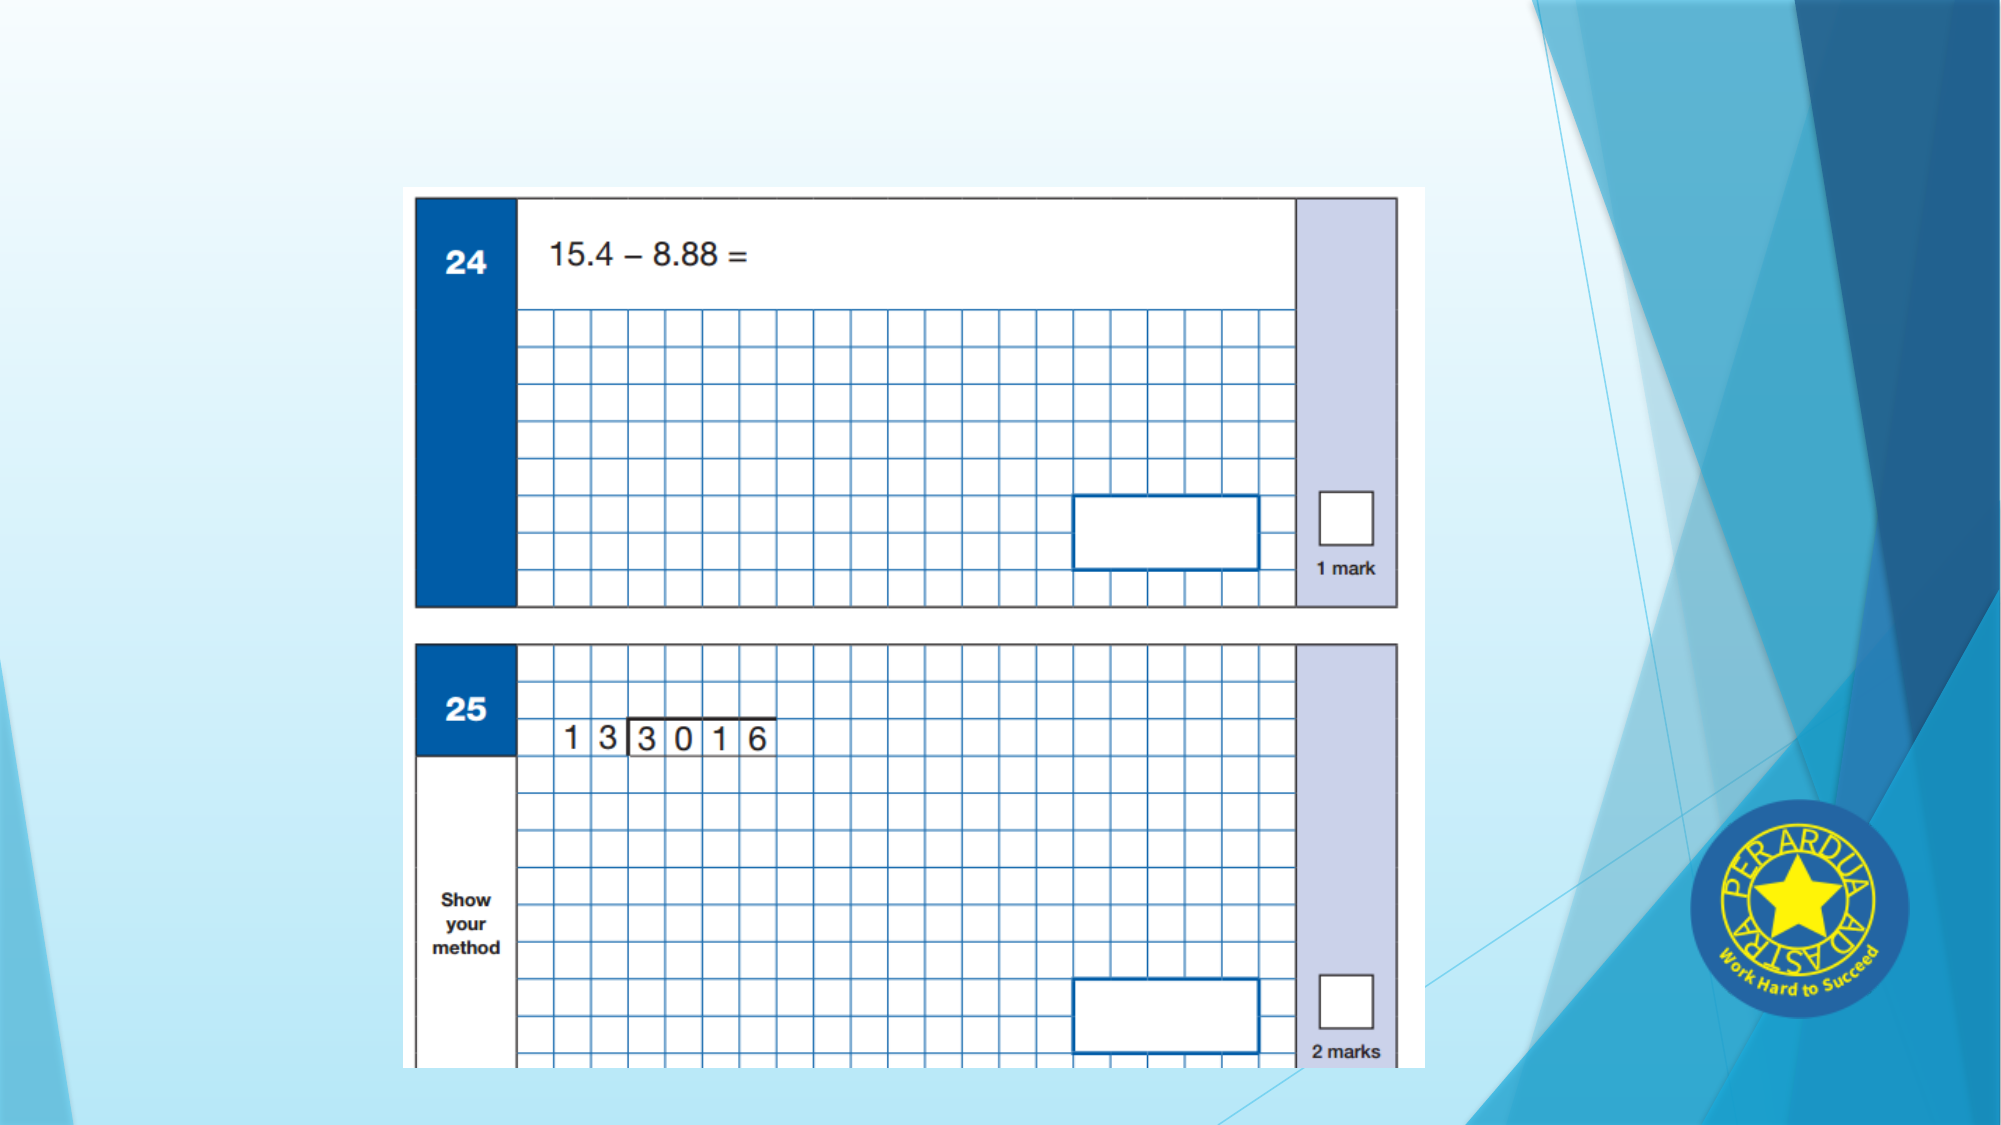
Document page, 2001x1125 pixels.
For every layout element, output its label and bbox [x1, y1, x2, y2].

picture [1689, 798, 1910, 1019]
picture [402, 186, 1426, 1068]
